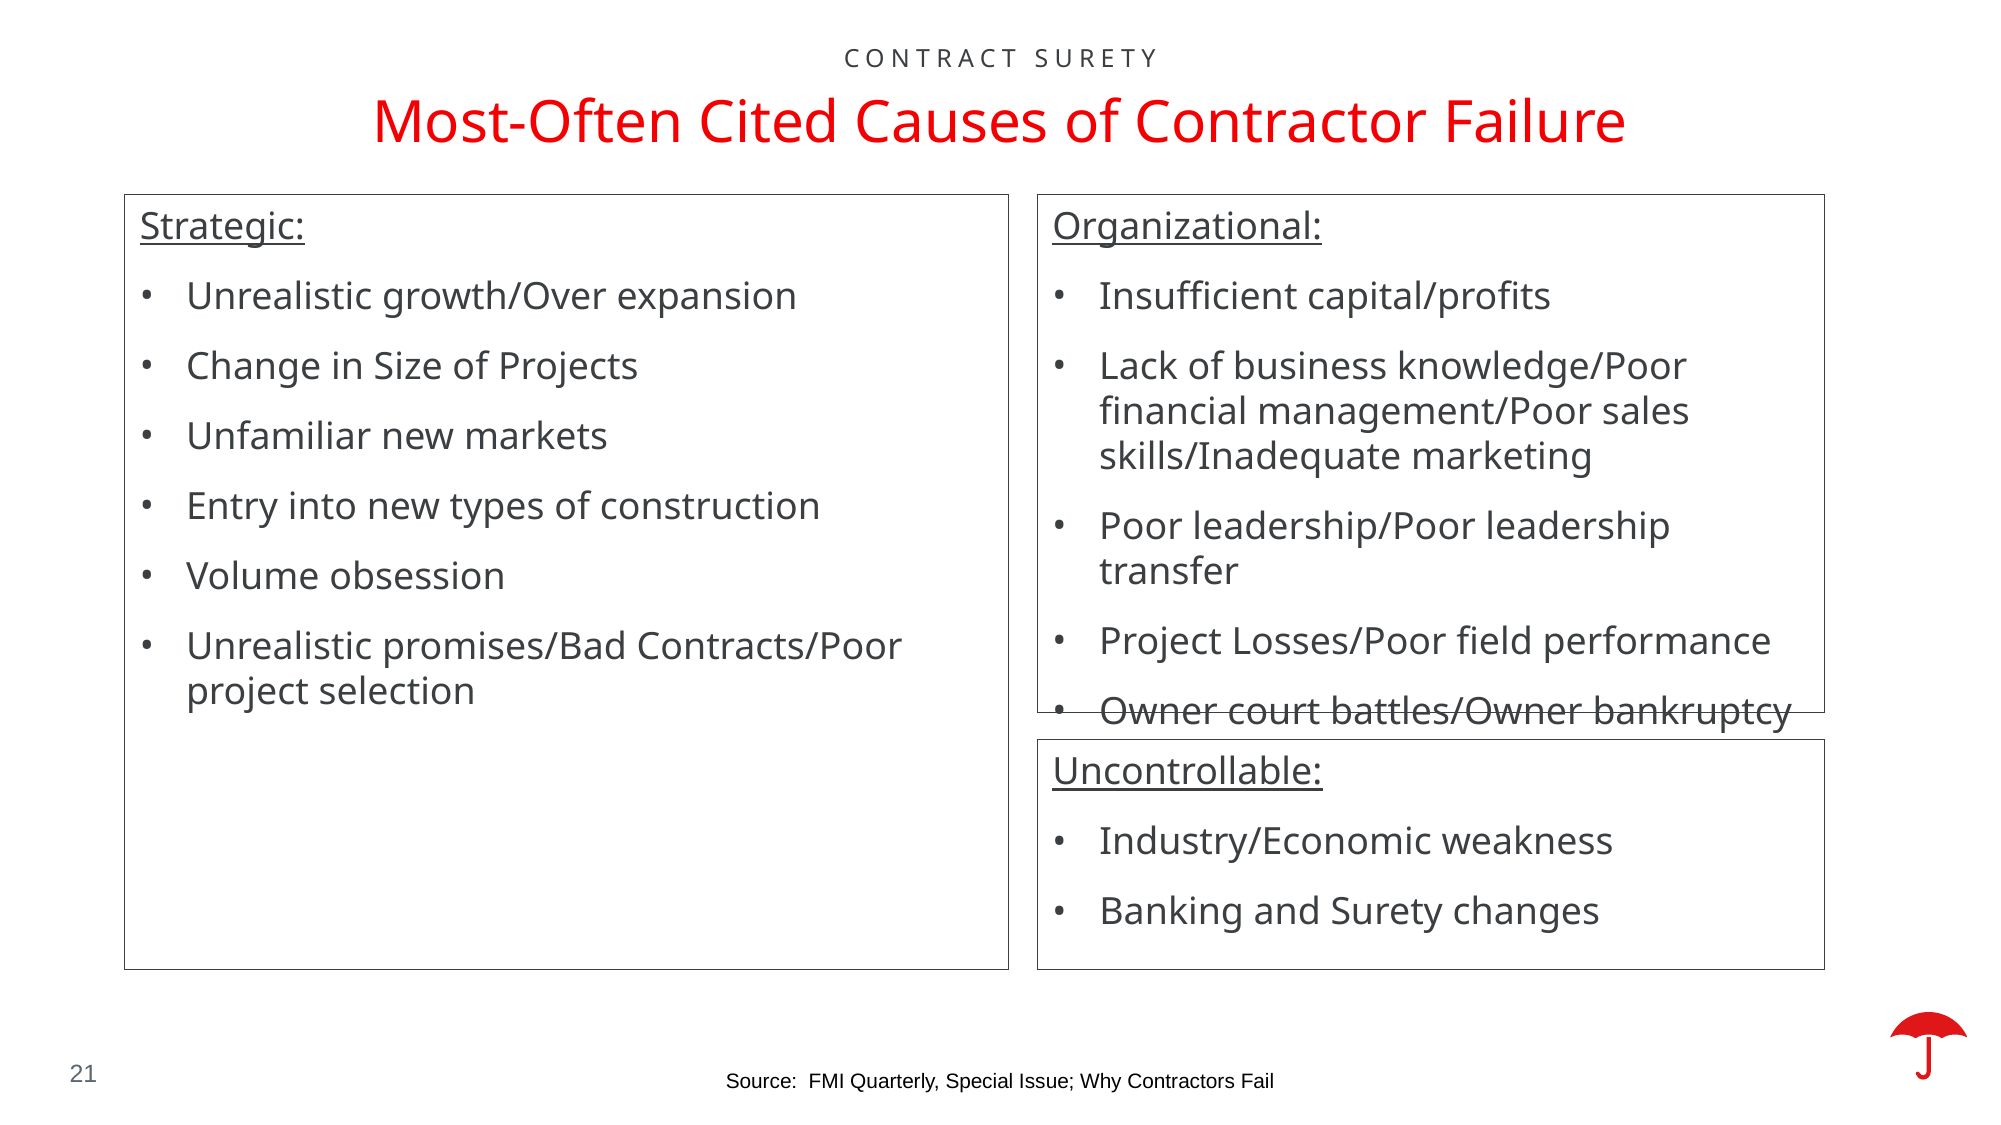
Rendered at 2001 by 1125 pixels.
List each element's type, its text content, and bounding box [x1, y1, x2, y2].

text_box Strategic: Unrealistic growth/Over expansion Change in Size of Projects Unfamiliar new markets Entry into new types of construction Volume obsession Unrealistic promises/Bad Contracts/Poor project selection [124, 194, 1009, 970]
text_box Organizational: Insufficient capital/profits Lack of business knowledge/Poor financial management/Poor sales skills/Inadequate marketing Poor leadership/Poor leadership transfer Project Losses/Poor field performance Owner court battles/Owner bankruptcy [1037, 194, 1825, 713]
list Contract Surety [212, 34, 1788, 81]
footer Source: FMI Quarterly, Special Issue; Why Contractors Fail [637, 1065, 1363, 1125]
text_box Uncontrollable: Industry/Economic weakness Banking and Surety changes [1037, 739, 1825, 970]
slide_number 21 [37, 1042, 113, 1103]
list Most-Often Cited Causes of Contractor Failure [75, 77, 1925, 150]
